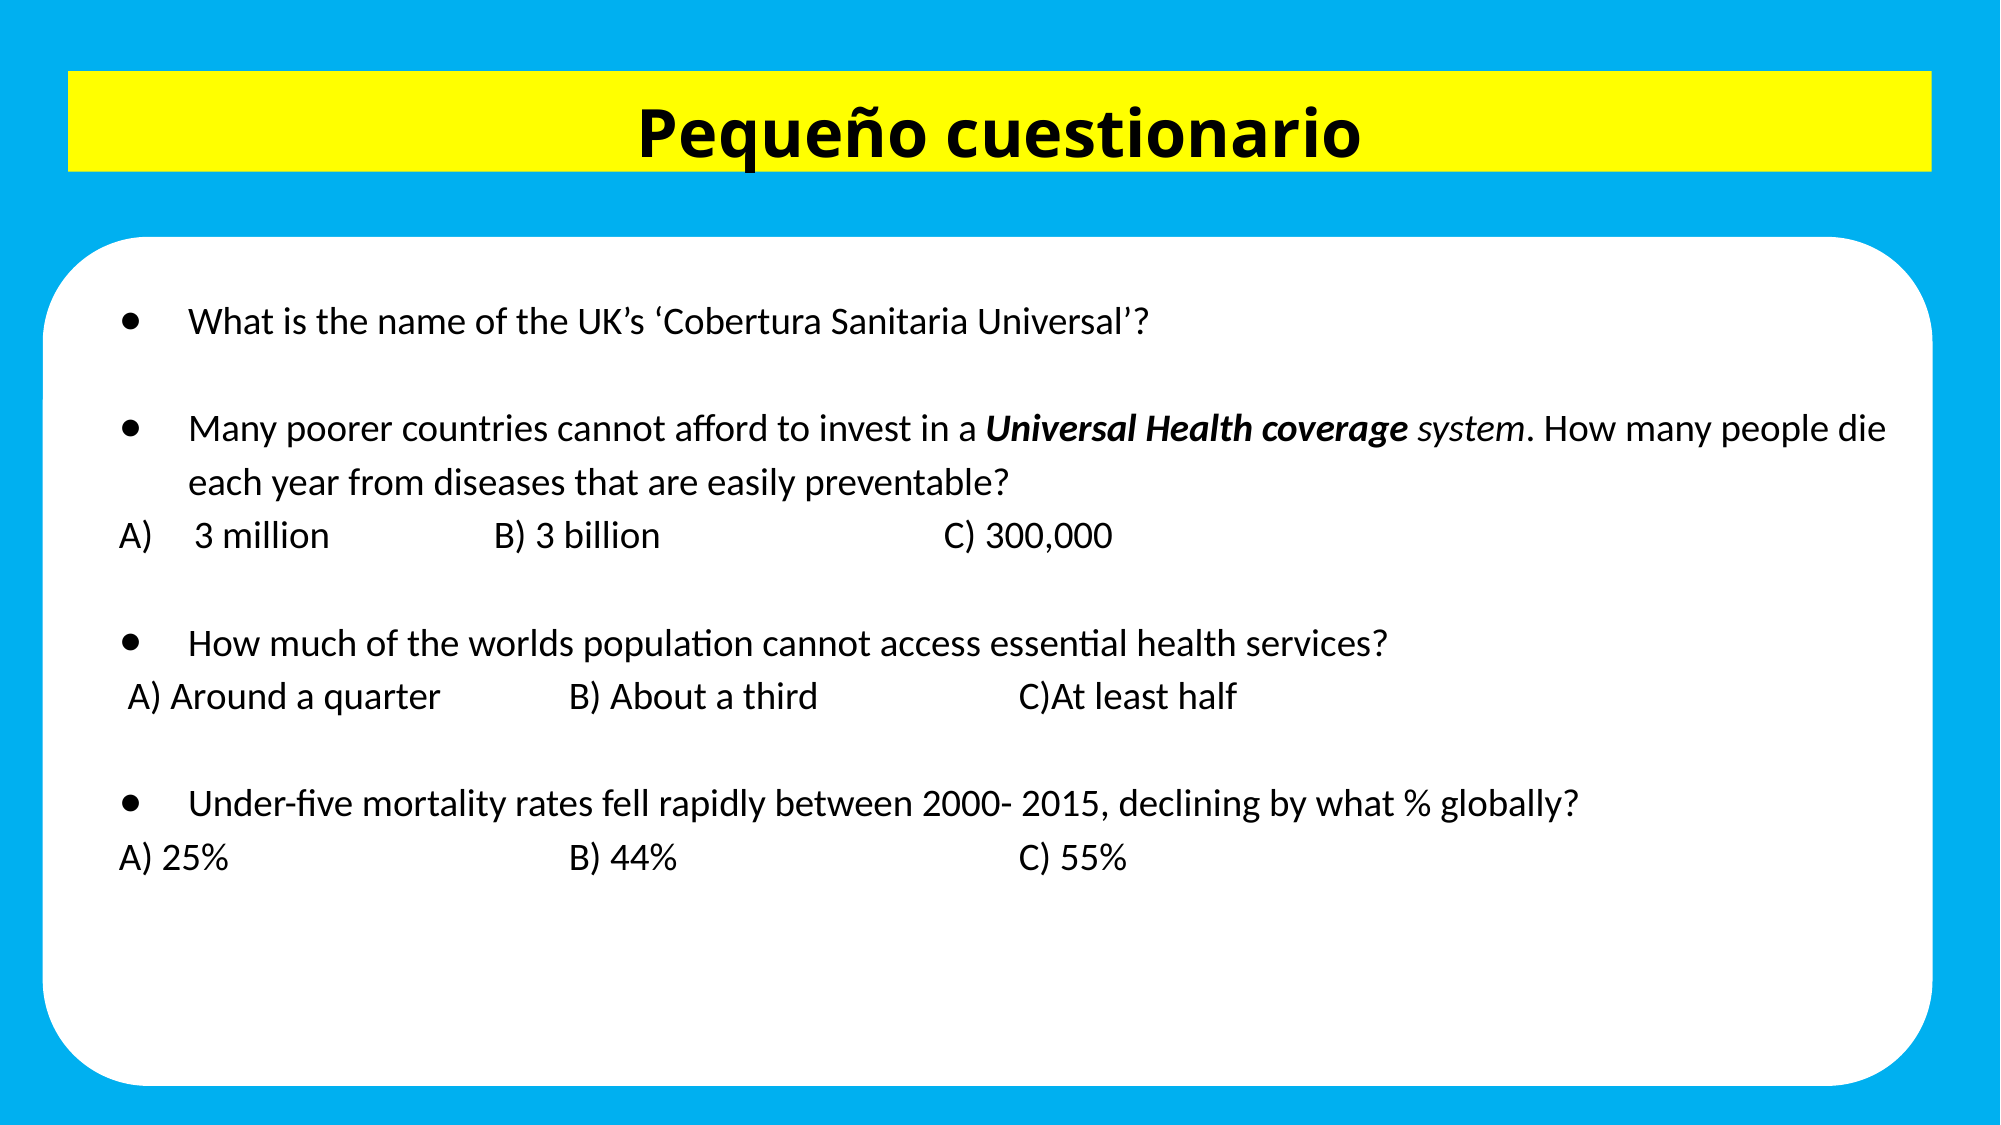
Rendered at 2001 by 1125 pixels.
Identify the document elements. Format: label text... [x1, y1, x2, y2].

list What is the name of the UK’s ‘Cobertura Sanitaria Universal’? Many poorer countries cannot afford to invest in a Universal Health coverage system. How many people die each year from diseases that are easily preventable? 3 million B) 3 billion C) 300,000 How much of the worlds population cannot access essential health services? A) Around a quarter B) About a third C)At least half Under-five mortality rates fell rapidly between 2000- 2015, declining by what % globally? A) 25% B) 44% C) 55% [68, 268, 1932, 1000]
text_box [74, 237, 1901, 268]
text_box [43, 275, 1930, 1086]
text_box Pequeño cuestionario [68, 71, 1932, 172]
